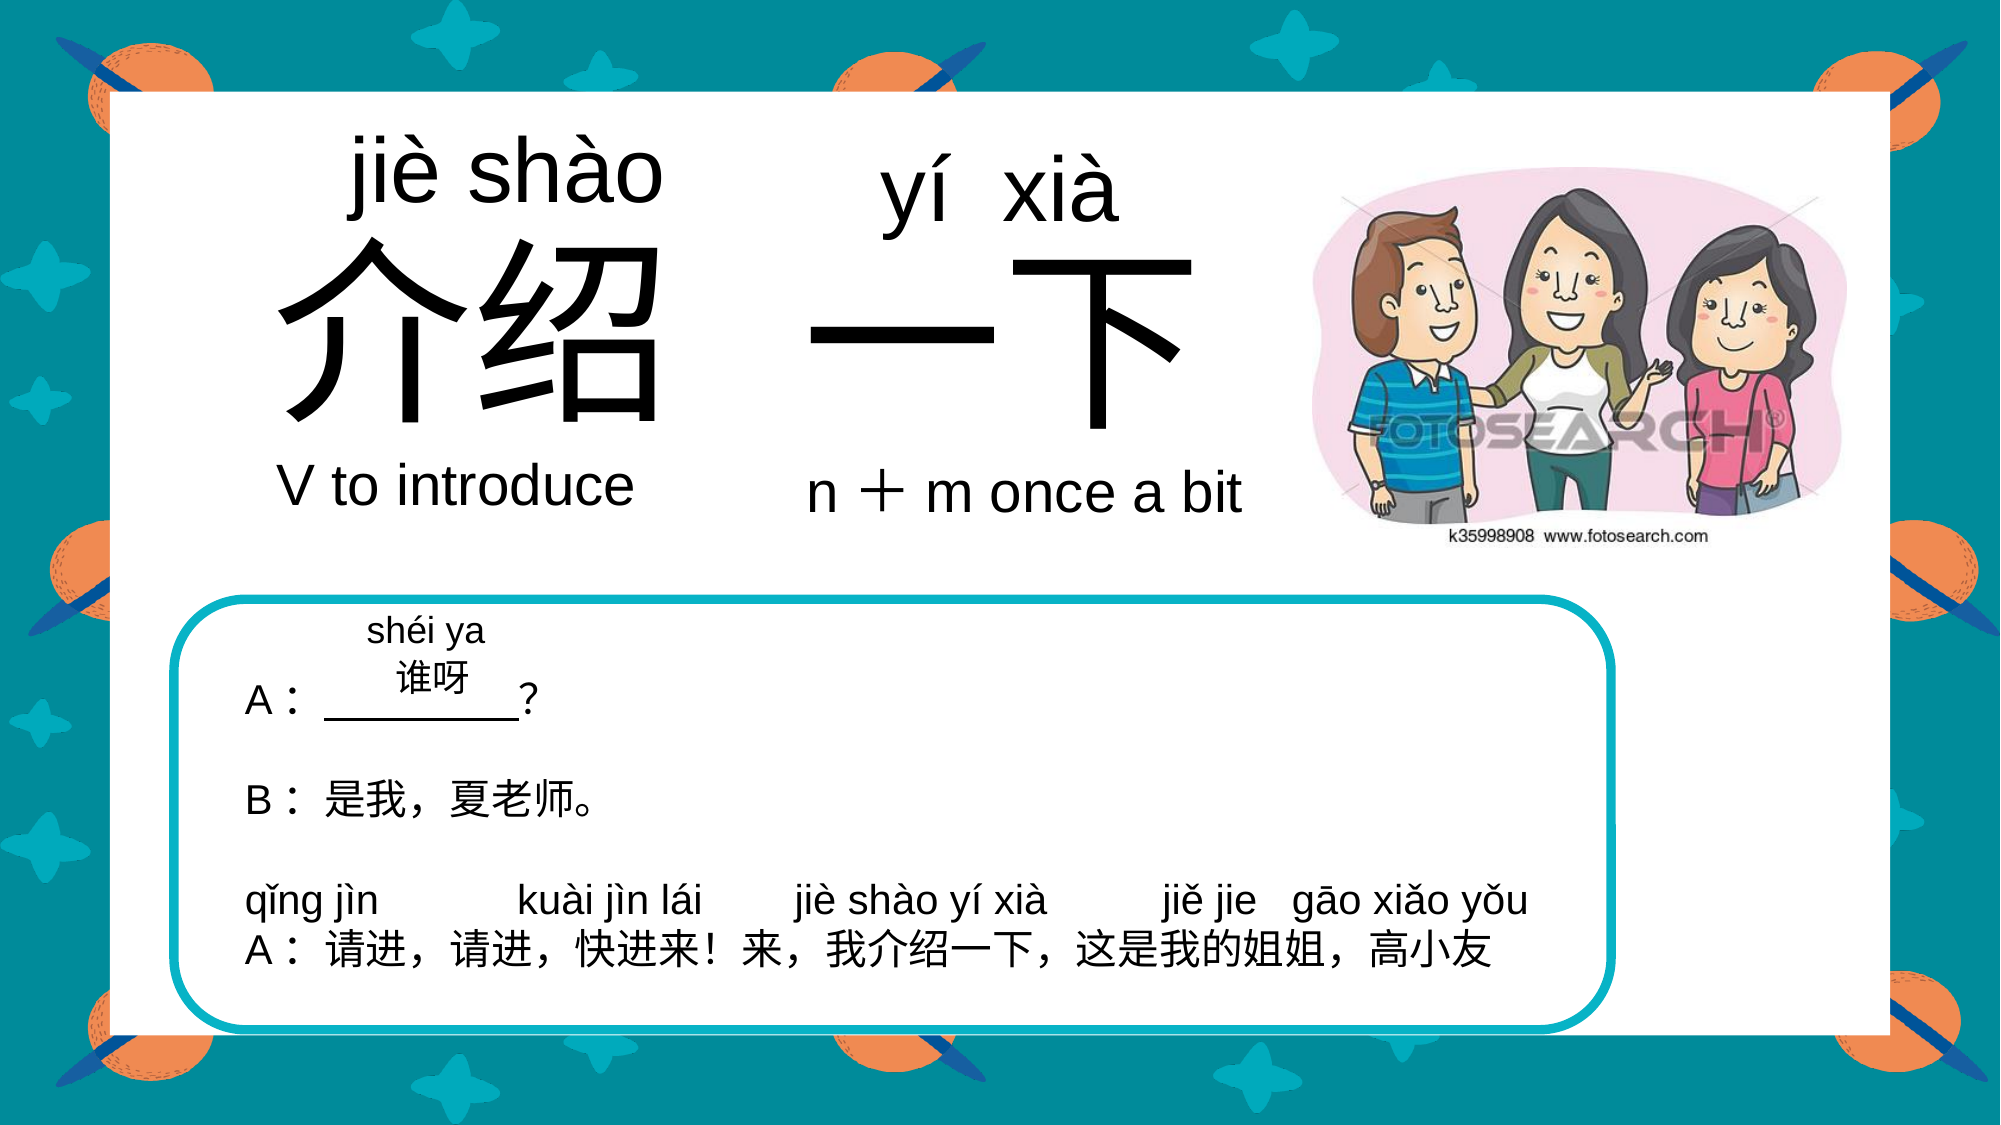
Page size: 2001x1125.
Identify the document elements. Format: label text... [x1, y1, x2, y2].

text_box A： ？ B：是我，夏老师。 qǐng jìn kuài jìn lái jiè shào yí xià jiě jie gāo xiǎo yǒu A：请进，请进，快进来！来，我介绍一下，这是我的姐姐，高小友 [1546, 665, 2000, 1031]
picture [1312, 167, 1847, 548]
picture [0, 0, 2000, 665]
picture [0, 525, 2000, 1125]
text_box jiè shào [335, 103, 682, 229]
text_box 一下 n＋m once a bit [515, 206, 1259, 532]
text_box 谁呀 [380, 659, 486, 707]
text_box [173, 598, 1612, 1031]
text_box yí xià [865, 122, 1136, 248]
text_box 介绍 V to introduce [0, 199, 515, 525]
text_box shéi ya [351, 598, 501, 659]
